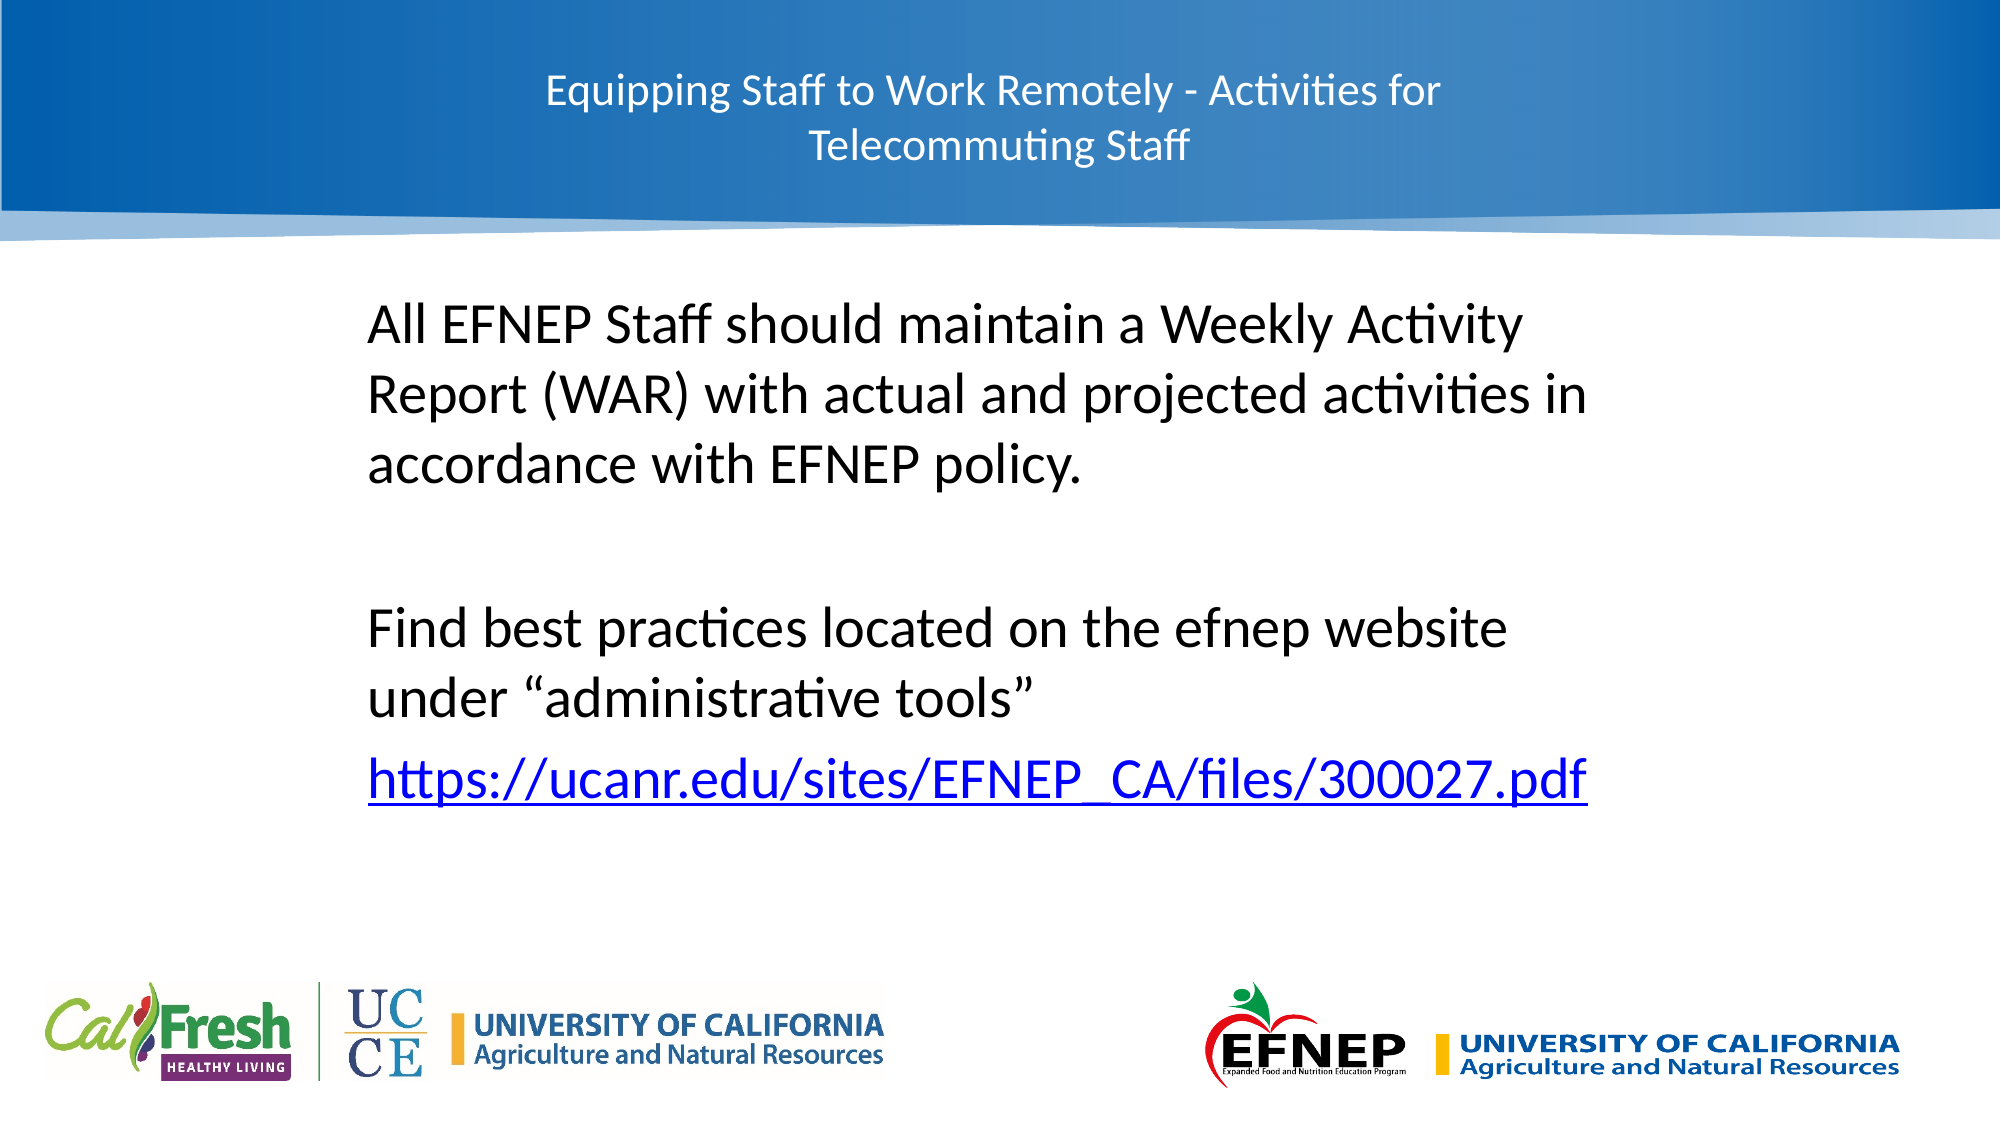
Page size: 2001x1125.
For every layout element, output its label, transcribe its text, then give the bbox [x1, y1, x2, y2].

title Equipping Staff to Work Remotely - Activities for Telecommuting Staff [112, 51, 1887, 178]
picture [45, 982, 884, 1081]
picture [1205, 981, 1900, 1088]
list All EFNEP Staff should maintain a Weekly Activity Report (WAR) with actual and projected activities in accordance with EFNEP policy. Find best practices located on the efnep website under “administrative tools” https://ucanr.edu/sites/EFNEP_CA/files/300027.pdf [352, 278, 1647, 1023]
picture [0, 0, 2000, 263]
